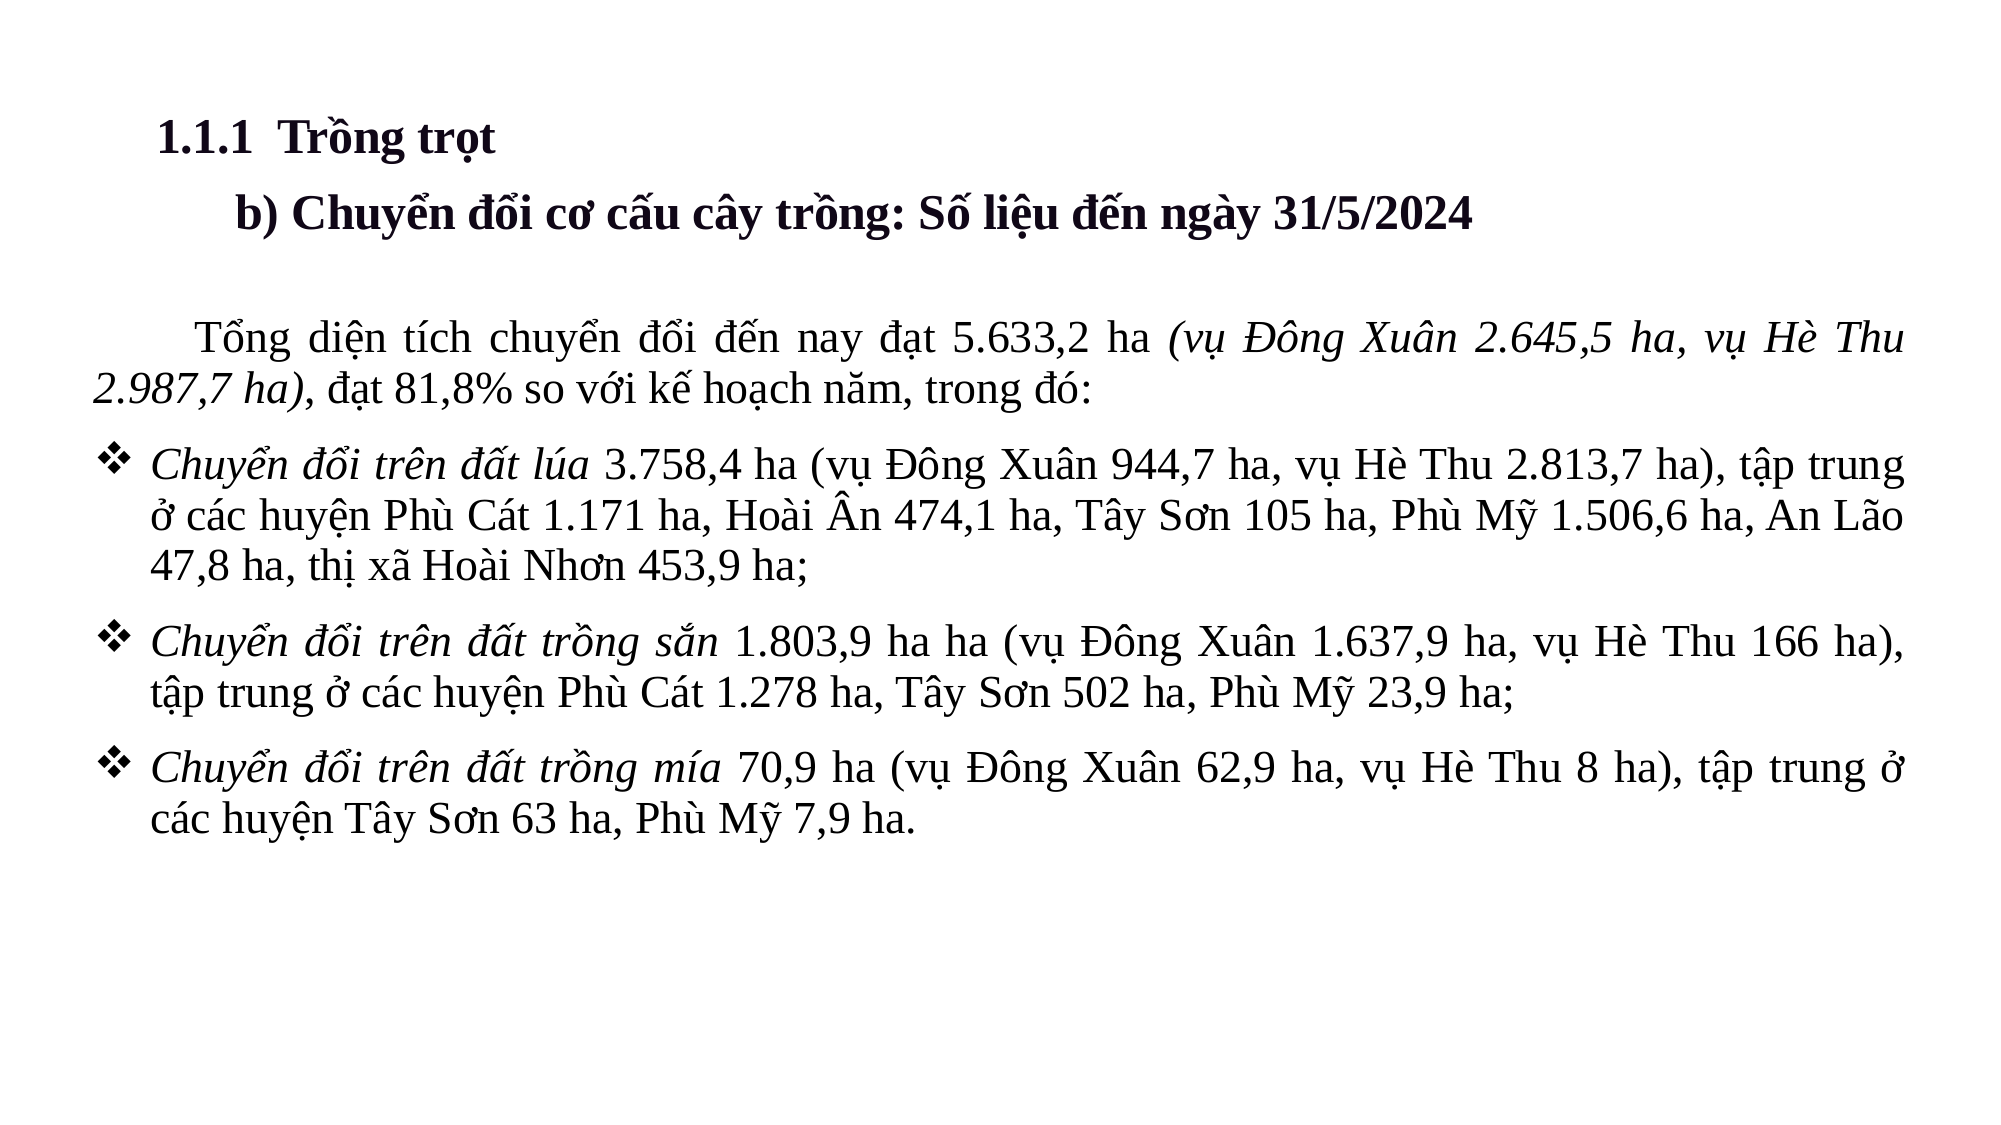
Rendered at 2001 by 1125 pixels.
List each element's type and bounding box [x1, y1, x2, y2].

table_header [79, 248, 1921, 908]
text_box [139, 96, 1488, 248]
